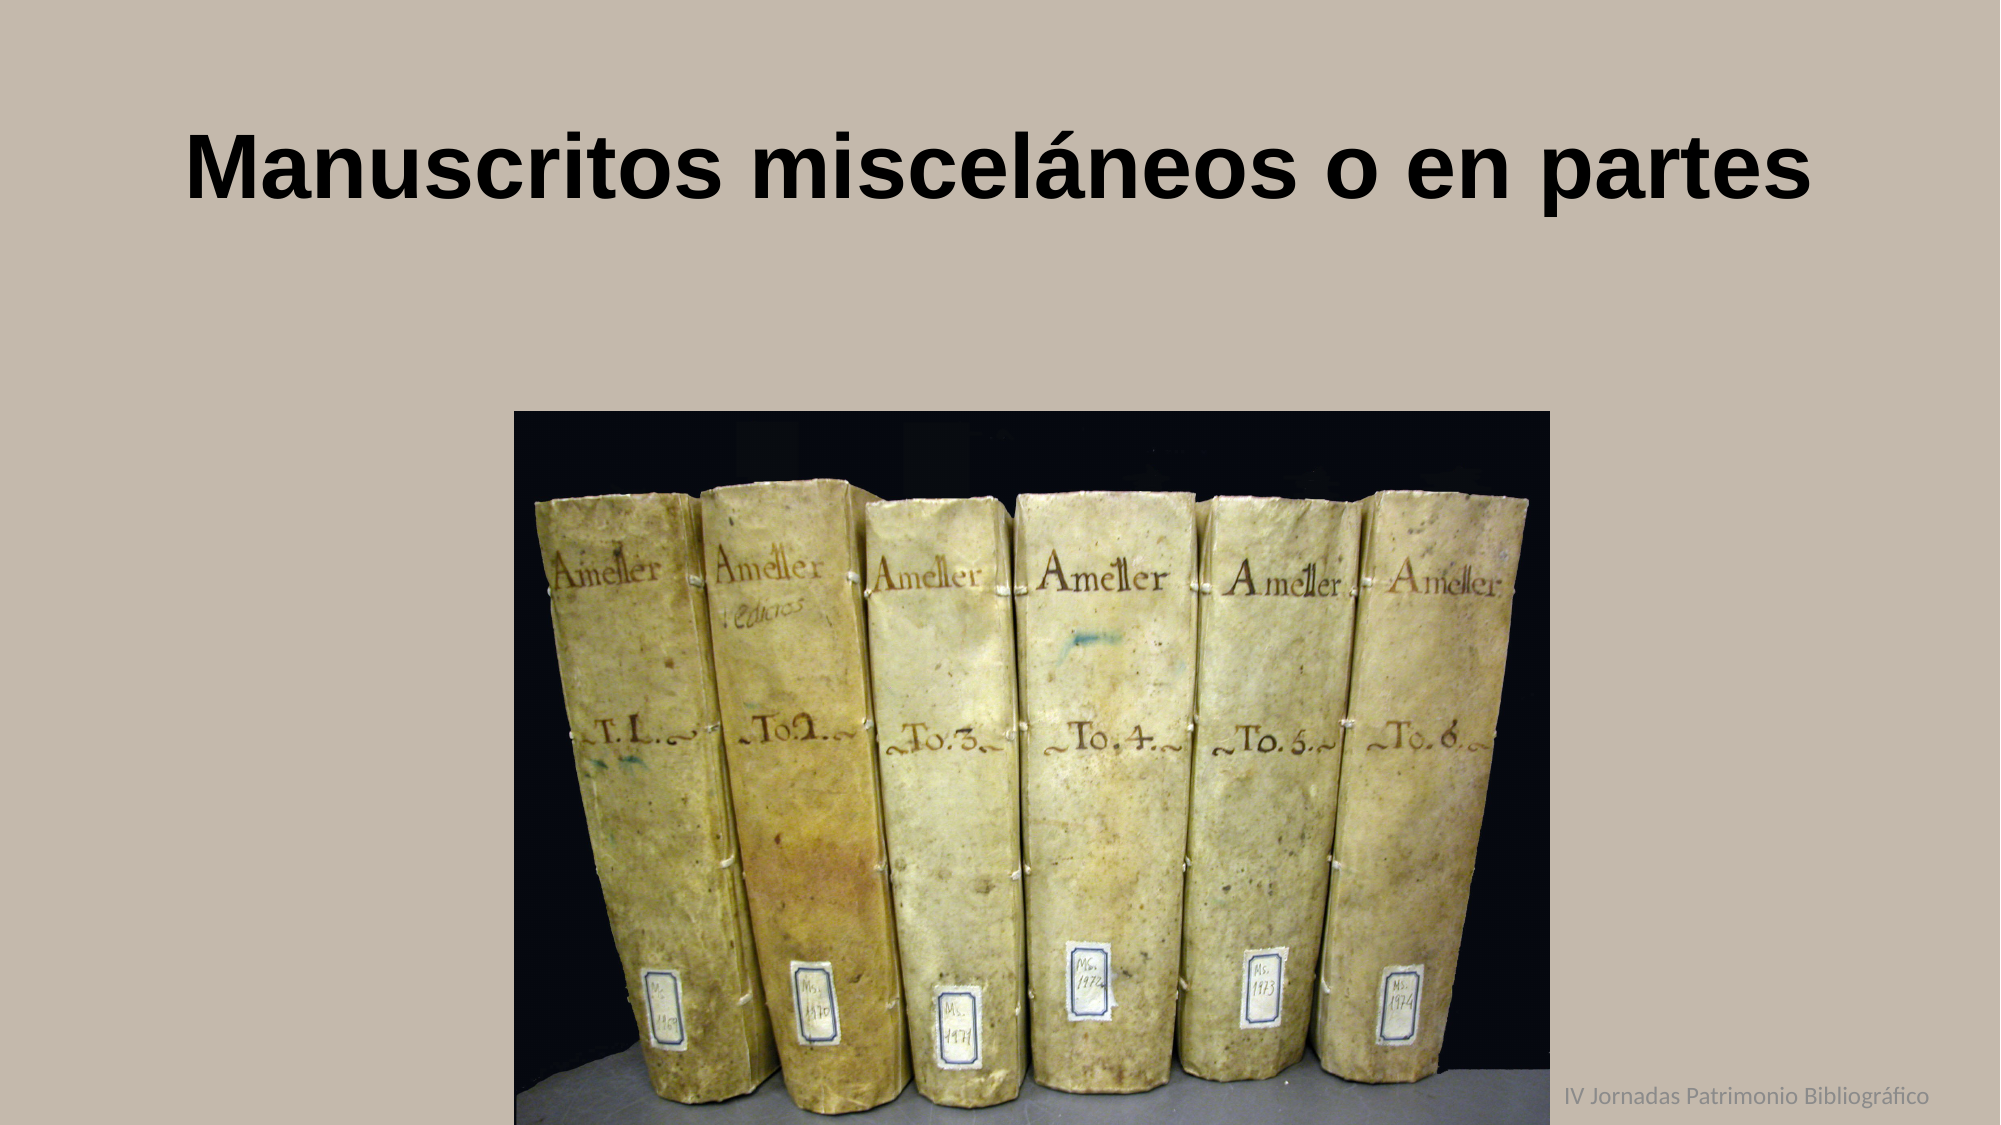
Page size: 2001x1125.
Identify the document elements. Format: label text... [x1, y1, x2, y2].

title Manuscritos misceláneos o en partes [137, 59, 1863, 278]
footer IV Jornadas Patrimonio Bibliográfico [1550, 1065, 2000, 1125]
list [513, 411, 1550, 1125]
